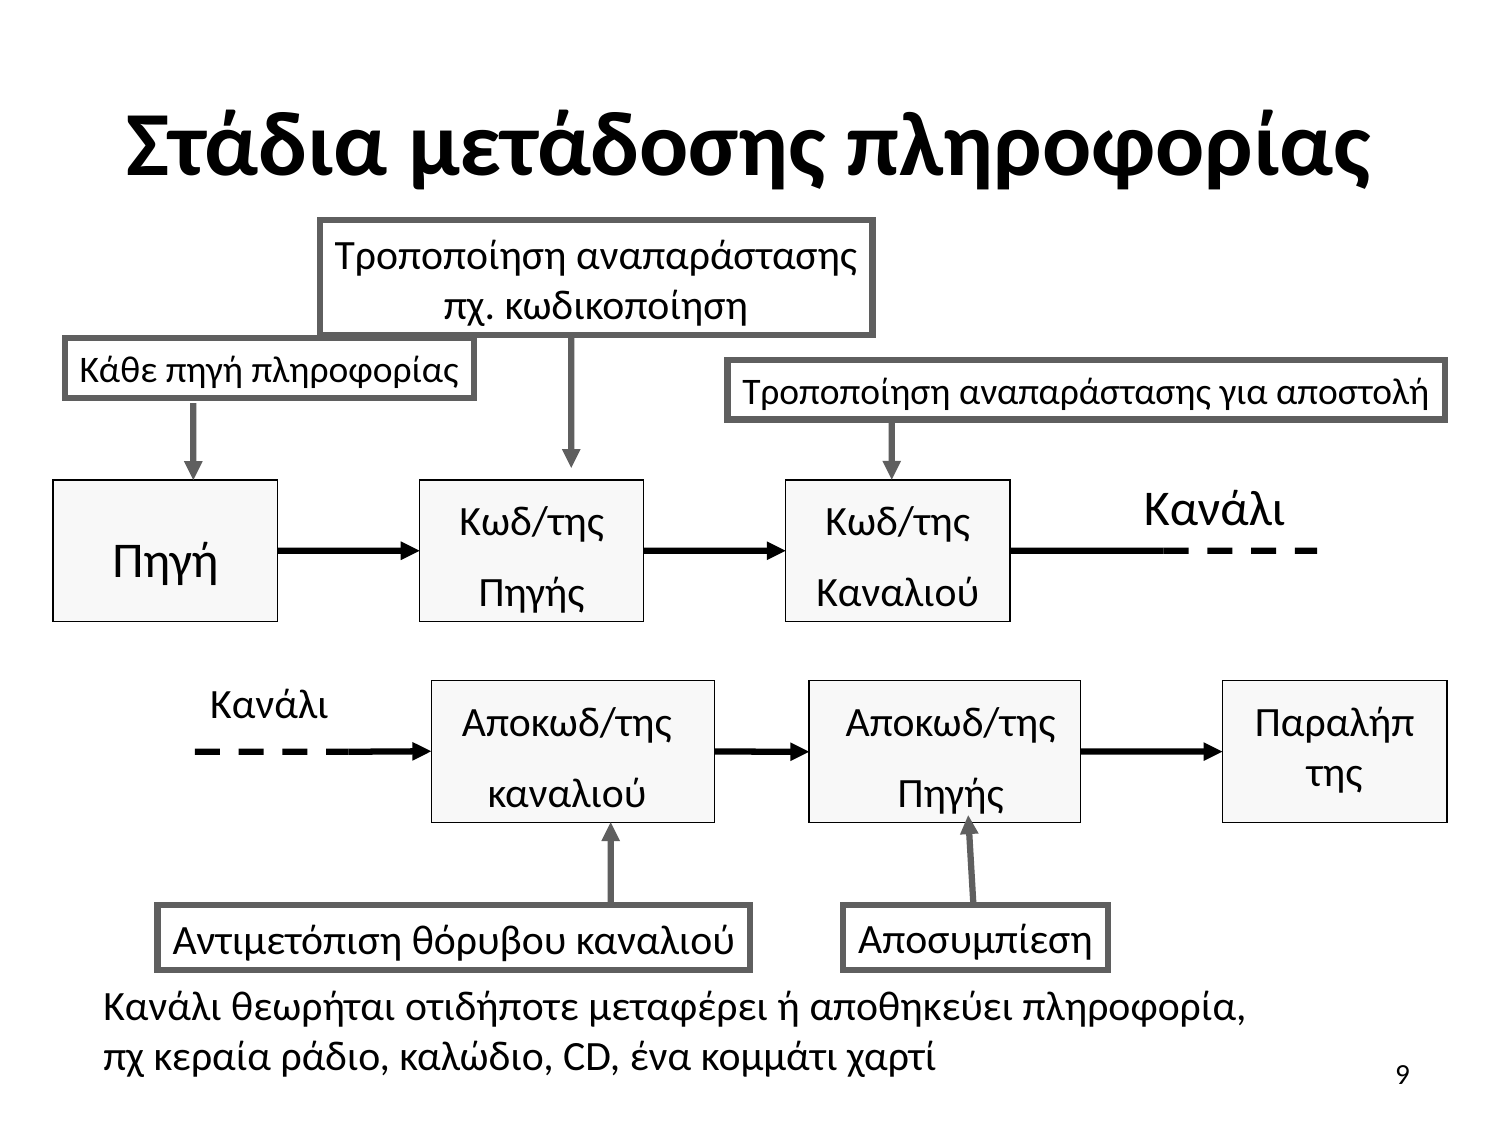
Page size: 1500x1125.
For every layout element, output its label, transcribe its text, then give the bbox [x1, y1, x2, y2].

title Στάδια μετάδοσης πληροφορίας [75, 45, 1425, 218]
slide_number 9 [1074, 1042, 1425, 1103]
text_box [52, 219, 1450, 971]
text_box Κανάλι θεωρήται οτιδήποτε μεταφέρει ή αποθηκεύει πληροφορία, πχ κεραία ράδιο, καλώδιο, CD, ένα κομμάτι χαρτί [88, 980, 1302, 1086]
